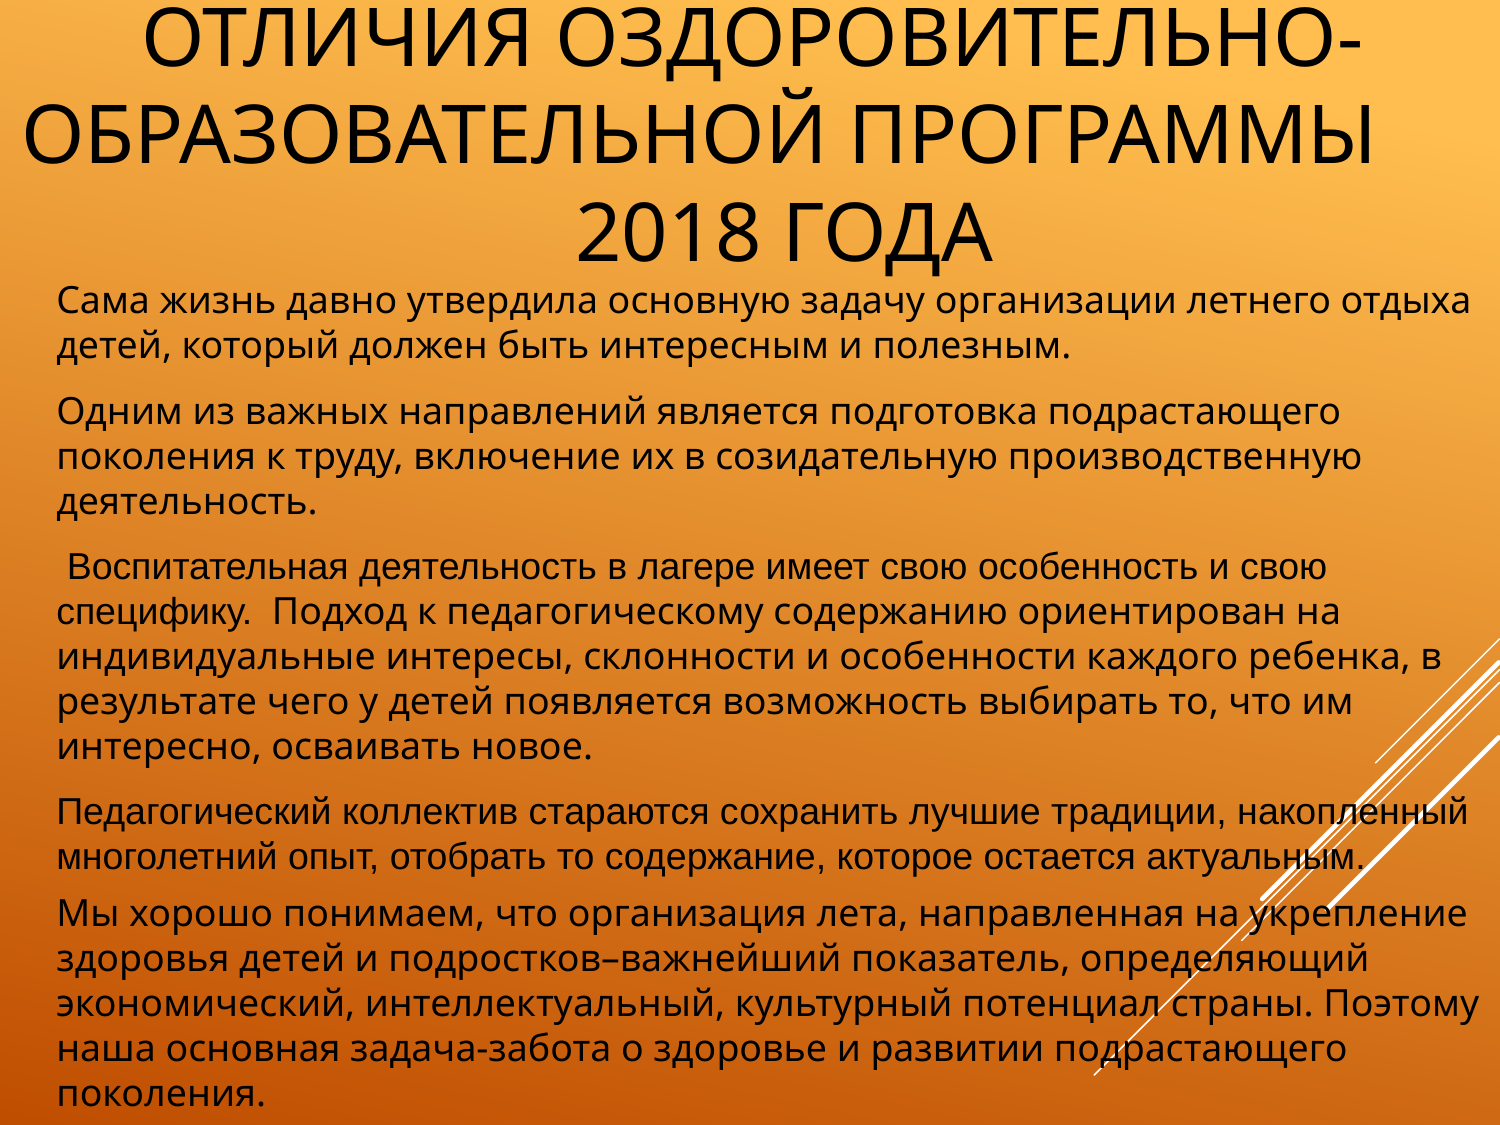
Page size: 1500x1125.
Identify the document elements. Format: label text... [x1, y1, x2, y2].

list Сама жизнь давно утвердила основную задачу организации летнего отдыха детей, который должен быть интересным и полезным. Одним из важных направлений является подготовка подрастающего поколения к труду, включение их в созидательную производственную деятельность. Воспитательная деятельность в лагере имеет свою особенность и свою специфику. Подход к педагогическому содержанию ориентирован на индивидуальные интересы, склонности и особенности каждого ребенка, в результате чего у детей появляется возможность выбирать то, что им интересно, осваивать новое. Педагогический коллектив стараются сохранить лучшие традиции, накопленный многолетний опыт, отобрать то содержание, которое остается актуальным. Мы хорошо понимаем, что организация лета, направленная на укрепление здоровья детей и подростков–важнейший показатель, определяющий экономический, интеллектуальный, культурный потенциал страны. Поэтому наша основная задача-забота о здоровье и развитии подрастающего поколения. [41, 503, 1500, 953]
title Отличия оздоровительно-образовательной программы 2018 года [5, 0, 1500, 291]
